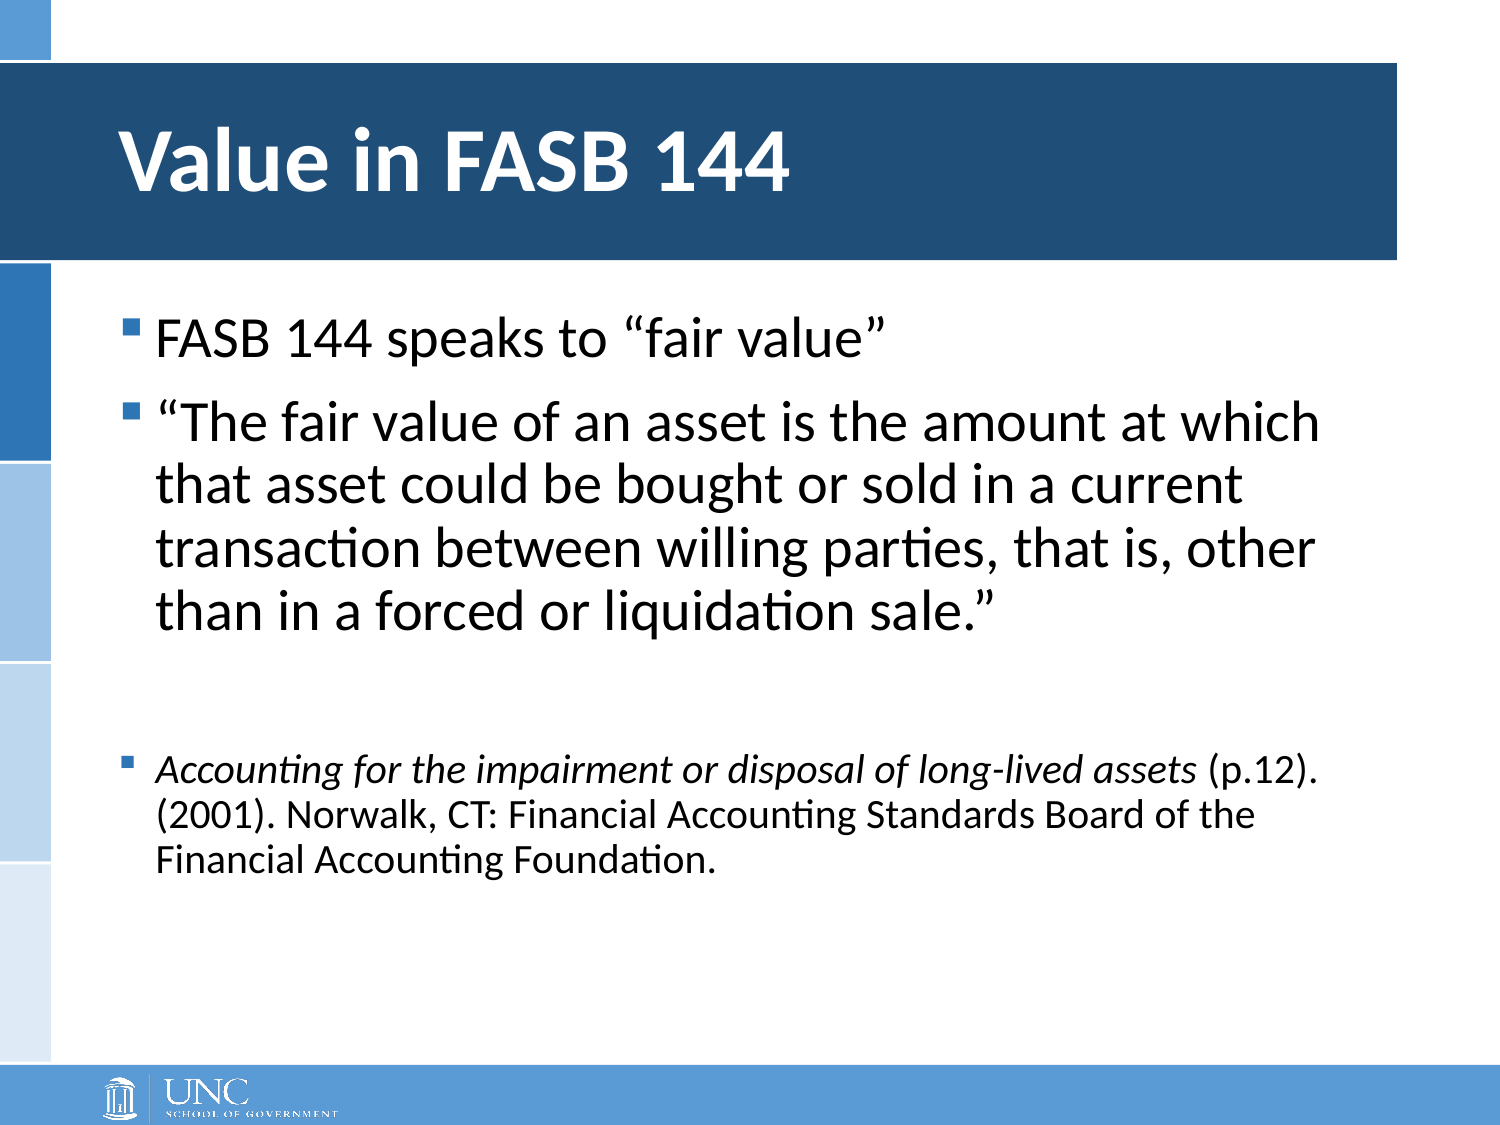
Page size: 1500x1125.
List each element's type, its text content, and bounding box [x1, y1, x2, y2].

picture [103, 1070, 338, 1125]
list FASB 144 speaks to “fair value” “The fair value of an asset is the amount at which that asset could be bought or sold in a current transaction between willing parties, that is, other than in a forced or liquidation sale.” Accounting for the impairment or disposal of long-lived assets (p.12). (2001). Norwalk, CT: Financial Accounting Standards Board of the Financial Accounting Foundation. [103, 299, 1397, 1014]
title Value in FASB 144 [103, 62, 1397, 261]
